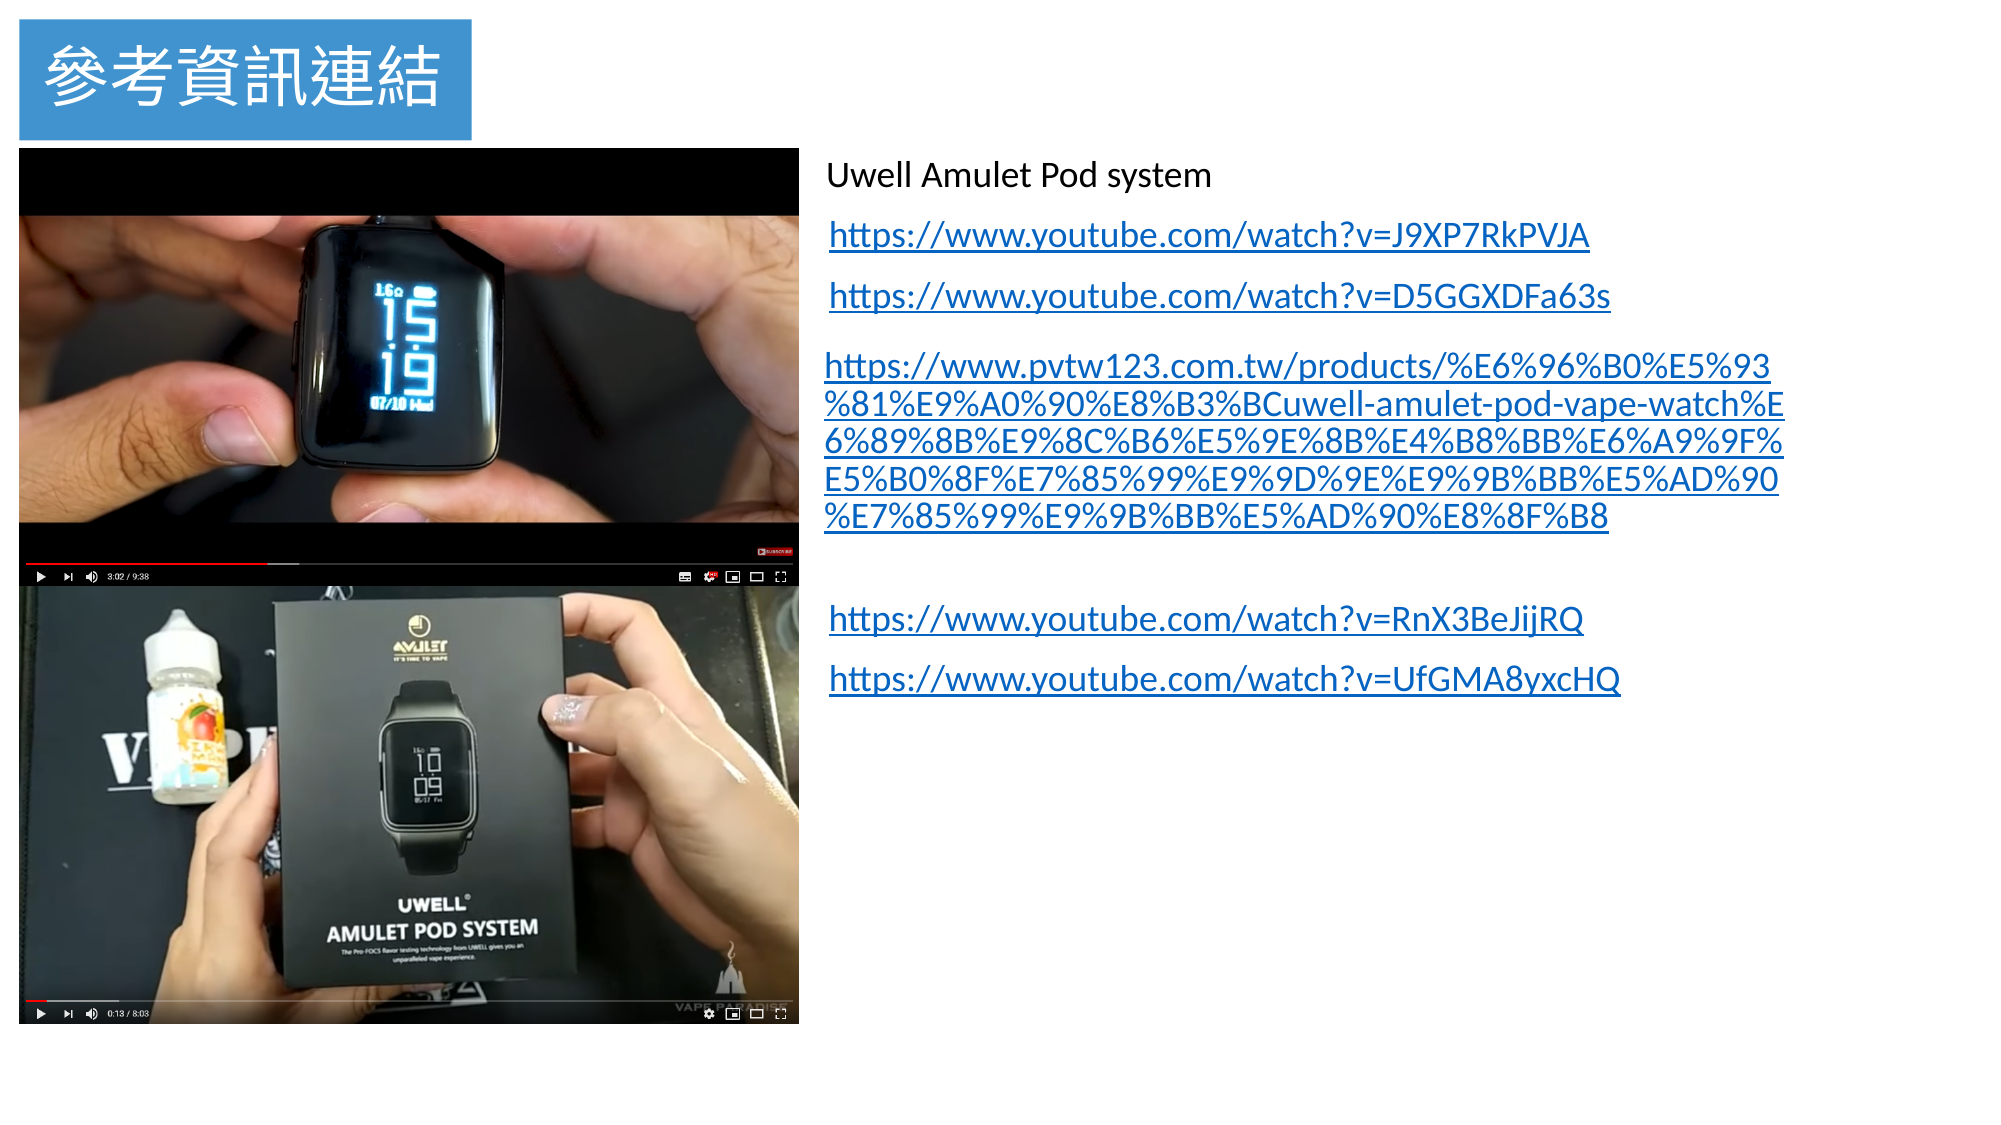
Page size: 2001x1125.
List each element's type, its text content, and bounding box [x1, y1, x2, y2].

text_box https://www.youtube.com/watch?v=D5GGXDFa63s [814, 263, 1627, 324]
text_box 參考資訊連結 [27, 27, 467, 123]
text_box https://www.pvtw123.com.tw/products/%E6%96%B0%E5%93%81%E9%A0%90%E8%B3%BCuwell-amulet-pod-vape-watch%E6%89%8B%E9%8C%B6%E5%9E%8B%E4%B8%BB%E6%A9%9F%E5%B0%8F%E7%85%99%E9%9D%9E%E9%9B%BB%E5%AD%90%E7%85%99%E9%9B%BB%E5%AD%90%E8%8F%B8 [809, 333, 1810, 394]
text_box https://www.youtube.com/watch?v=UfGMA8yxcHQ [814, 646, 1637, 707]
text_box Uwell Amulet Pod system [811, 142, 1228, 202]
text_box [18, 18, 473, 141]
text_box https://www.youtube.com/watch?v=RnX3BeJijRQ [813, 586, 1600, 646]
picture [19, 148, 799, 1024]
text_box https://www.youtube.com/watch?v=J9XP7RkPVJA [814, 202, 1606, 263]
